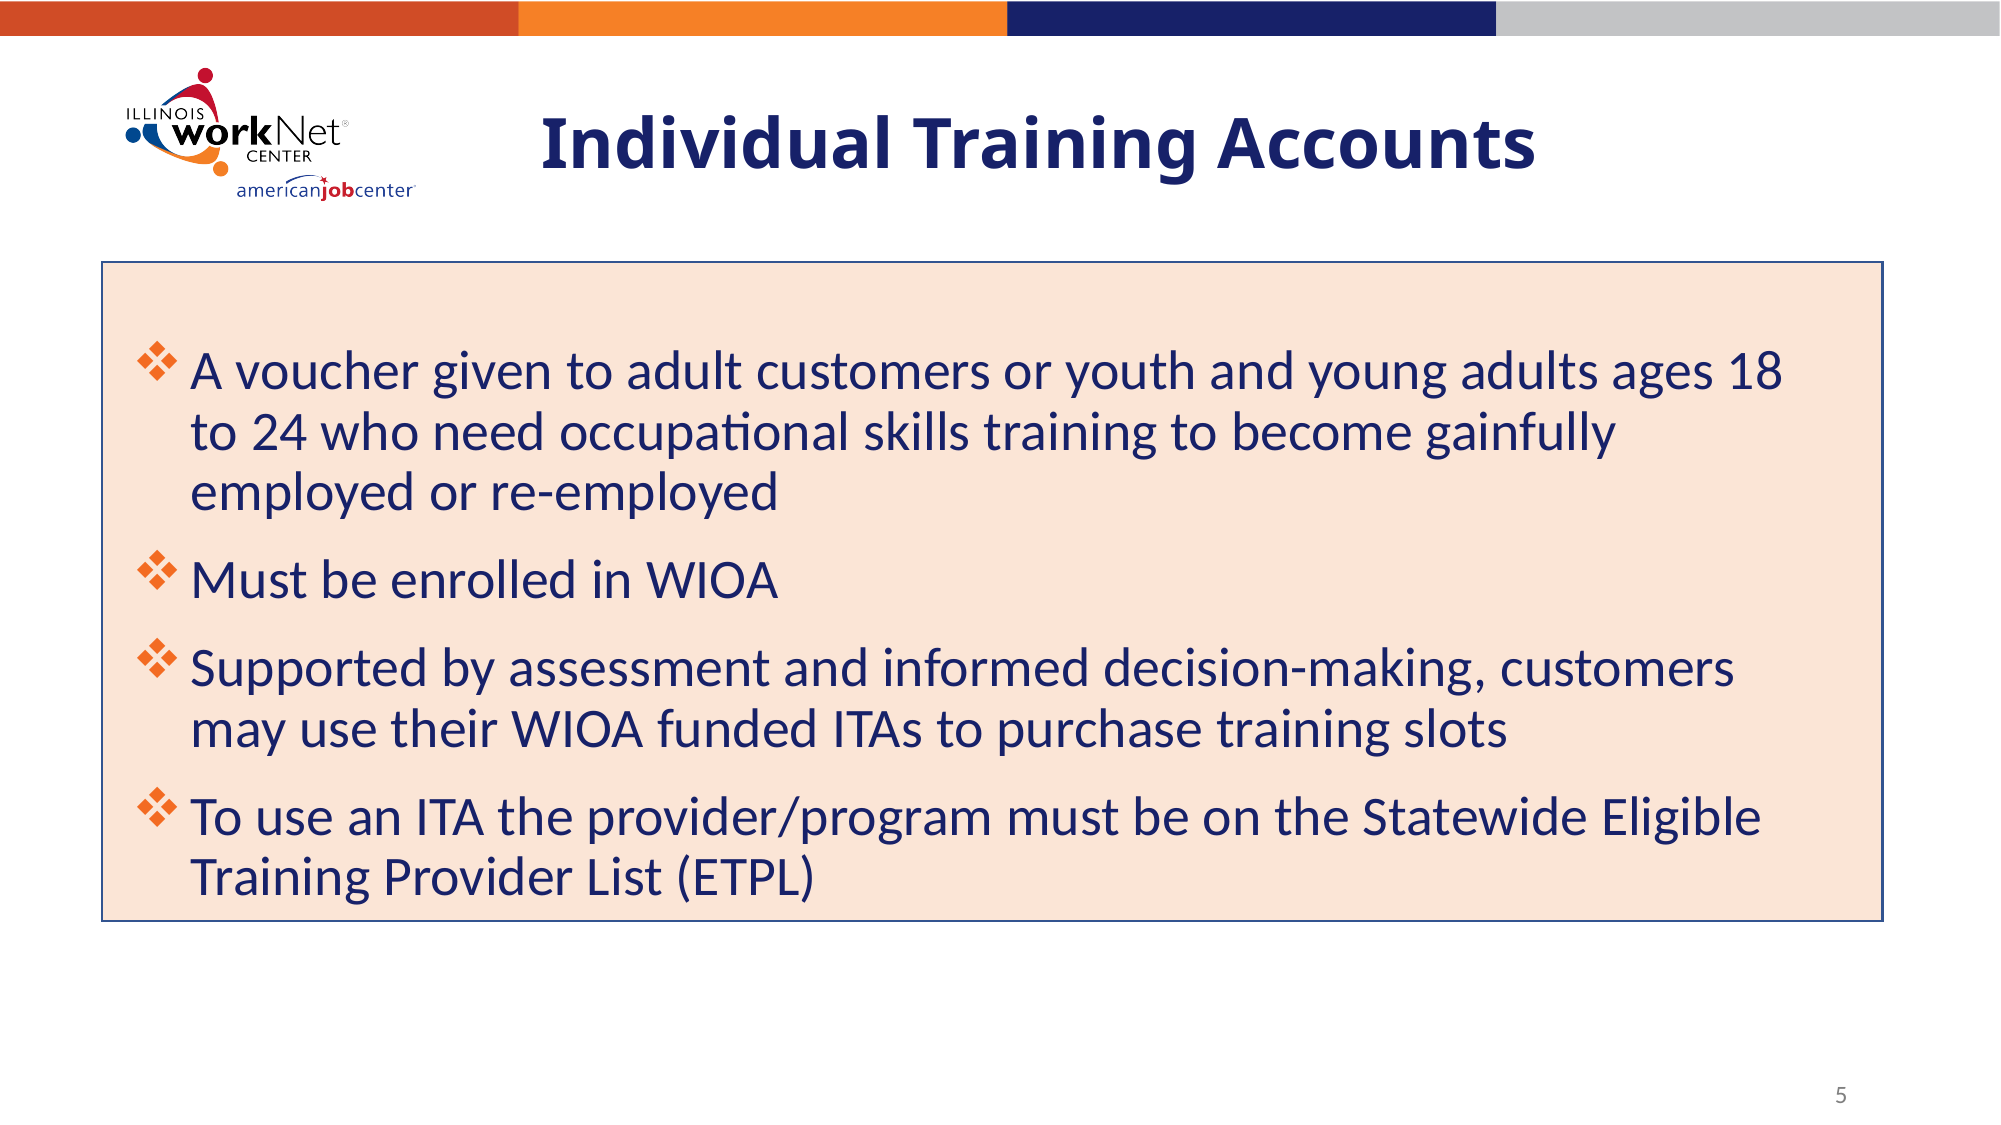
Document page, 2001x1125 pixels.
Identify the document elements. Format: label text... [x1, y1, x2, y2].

text_box A voucher given to adult customers or youth and young adults ages 18 to 24 who need occupational skills training to become gainfully employed or re-employed Must be enrolled in WIOA Supported by assessment and informed decision-making, customers may use their WIOA funded ITAs to purchase training slots To use an ITA the provider/program must be on the Statewide Eligible Training Provider List (ETPL) [117, 333, 1843, 921]
title Individual Training Accounts [526, 100, 1777, 193]
picture [0, 0, 2000, 1125]
slide_number 5 [1412, 1063, 1863, 1124]
text_box [101, 261, 1884, 922]
